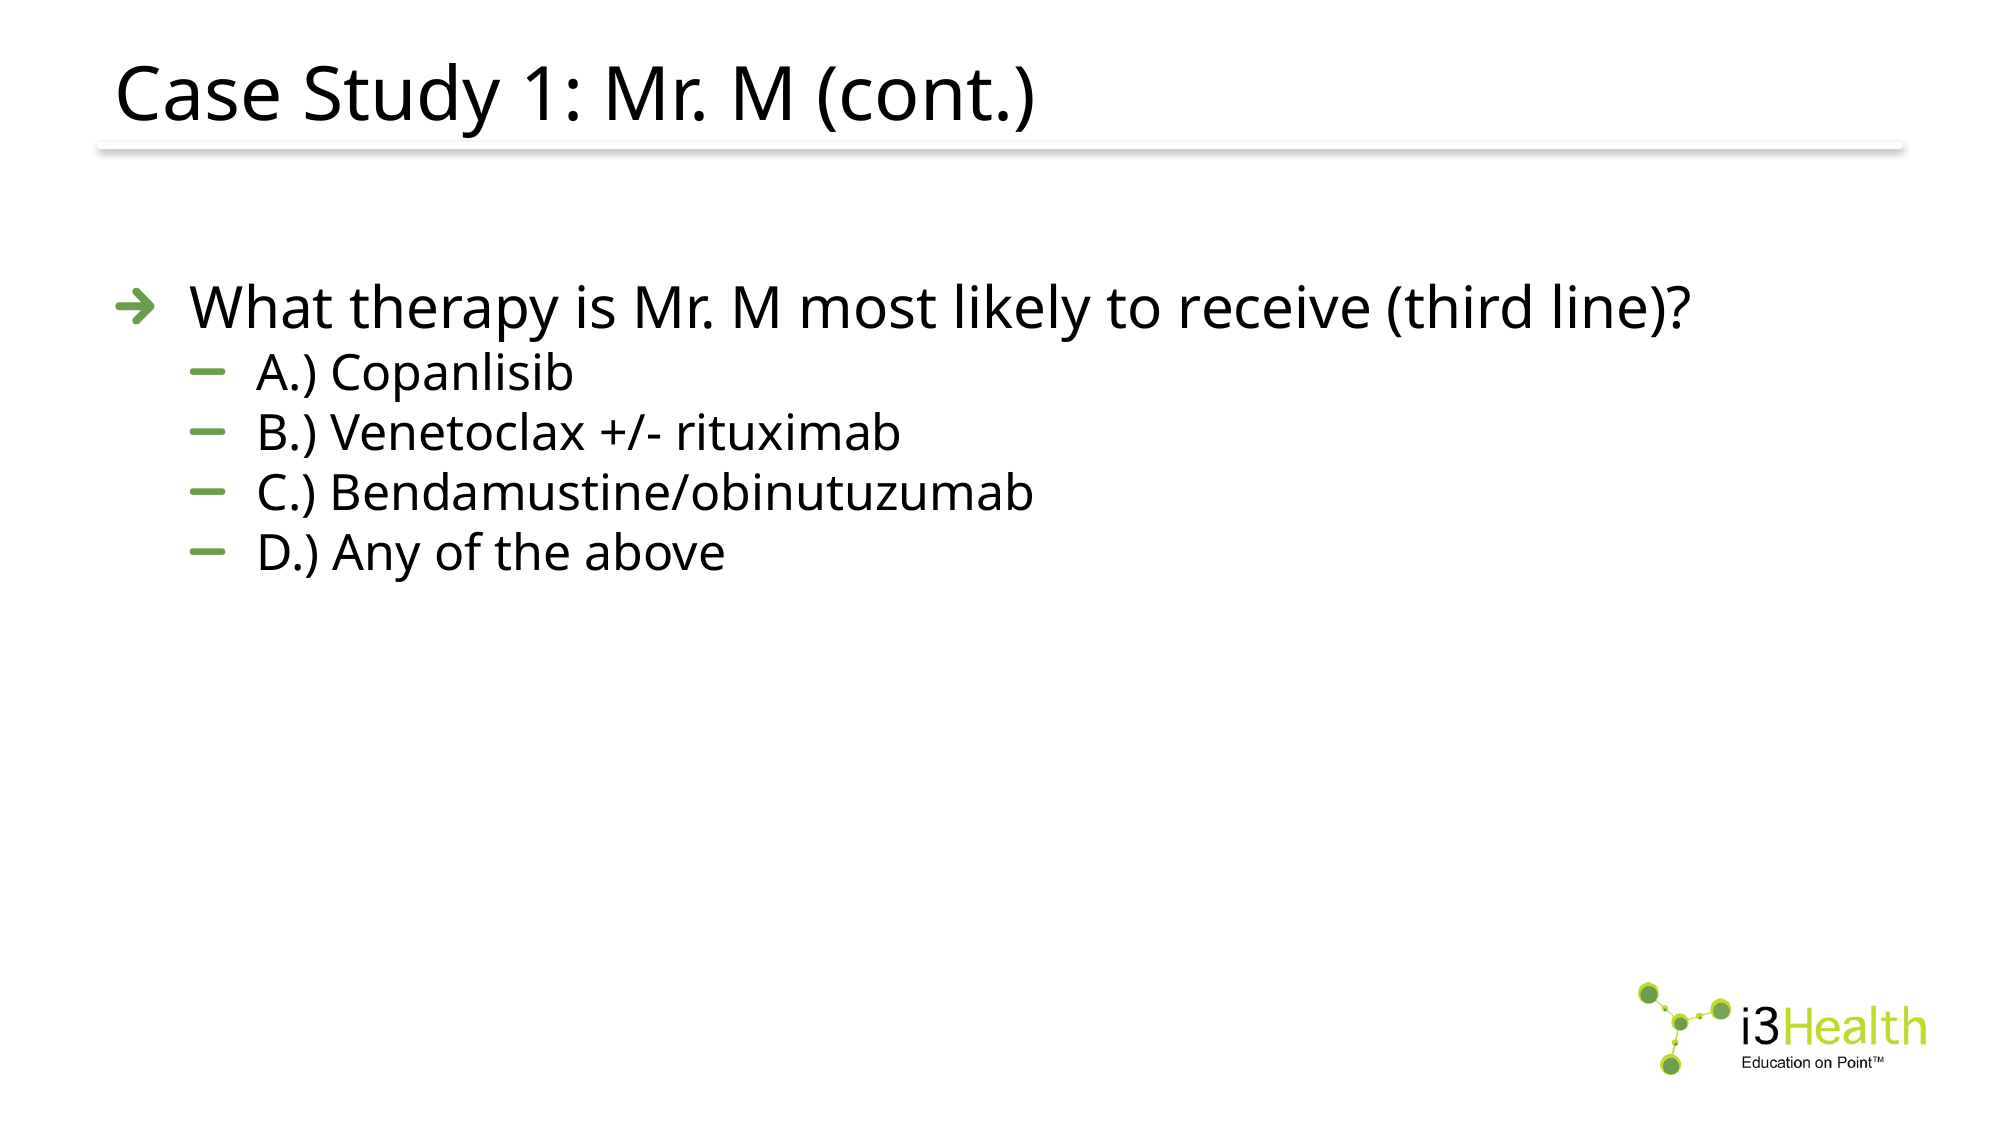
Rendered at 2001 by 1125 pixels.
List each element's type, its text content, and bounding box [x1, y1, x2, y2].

picture [189, 413, 226, 449]
picture [189, 353, 226, 389]
picture [189, 473, 226, 509]
list What therapy is Mr. M most likely to receive (third line)? A.) Copanlisib B.) Venetoclax +/- rituximab C.) Bendamustine/obinutuzumab D.) Any of the above [99, 263, 1900, 981]
picture [114, 285, 156, 327]
title Case Study 1: Mr. M (cont.) [99, 38, 1900, 145]
picture [189, 533, 226, 569]
picture [1564, 977, 2000, 1087]
